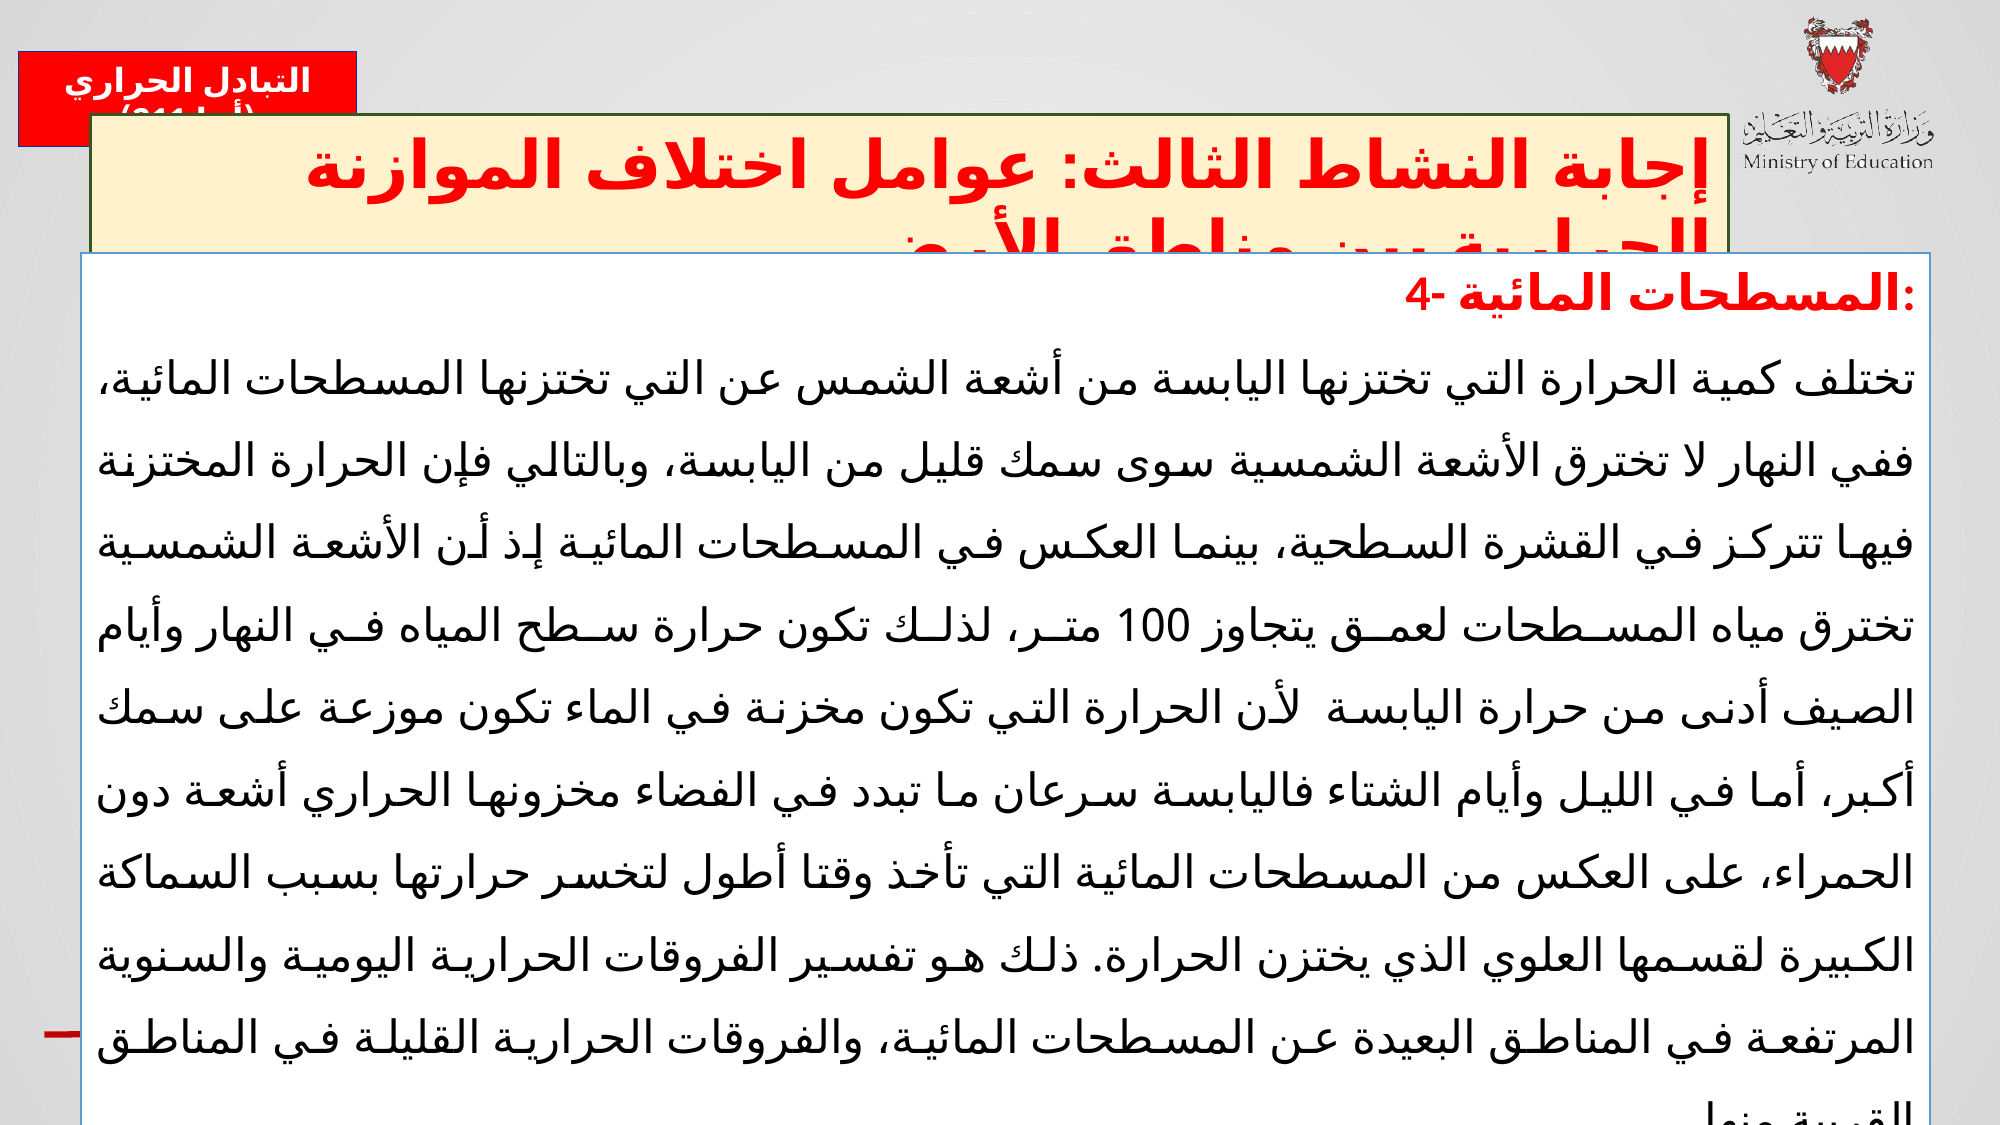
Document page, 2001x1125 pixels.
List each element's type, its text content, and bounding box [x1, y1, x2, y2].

text_box 4- المسطحات المائية: تختلف كمية الحرارة التي تختزنها اليابسة من أشعة الشمس عن التي تختزنها المسطحات المائية، ففي النهار لا تخترق الأشعة الشمسية سوى سمك قليل من اليابسة، وبالتالي فإن الحرارة المختزنة فيها تتركز في القشرة السطحية، بينما العكس في المسطحات المائية إذ أن الأشعة الشمسية تخترق مياه المسطحات لعمق يتجاوز 100 متر، لذلك تكون حرارة سطح المياه في النهار وأيام الصيف أدنى من حرارة اليابسة لأن الحرارة التي تكون مخزنة في الماء تكون موزعة على سمك أكبر، أما في الليل وأيام الشتاء فاليابسة سرعان ما تبدد في الفضاء مخزونها الحراري أشعة دون الحمراء، على العكس من المسطحات المائية التي تأخذ وقتا أطول لتخسر حرارتها بسبب السماكة الكبيرة لقسمها العلوي الذي يختزن الحرارة. ذلك هو تفسير الفروقات الحرارية اليومية والسنوية المرتفعة في المناطق البعيدة عن المسطحات المائية، والفروقات الحرارية القليلة في المناطق القريبة منها. [80, 252, 1931, 1027]
text_box 4- المسطحات المائية: تختلف كمية الحرارة التي تختزنها اليابسة من أشعة الشمس عن التي تختزنها المسطحات المائية، ففي النهار لا تخترق الأشعة الشمسية سوى سمك قليل من اليابسة، وبالتالي فإن الحرارة المختزنة فيها تتركز في القشرة السطحية، بينما العكس في المسطحات المائية إذ أن الأشعة الشمسية تخترق مياه المسطحات لعمق يتجاوز 100 متر، لذلك تكون حرارة سطح المياه في النهار وأيام الصيف أدنى من حرارة اليابسة لأن الحرارة التي تكون مخزنة في الماء تكون موزعة على سمك أكبر، أما في الليل وأيام الشتاء فاليابسة سرعان ما تبدد في الفضاء مخزونها الحراري أشعة دون الحمراء، على العكس من المسطحات المائية التي تأخذ وقتا أطول لتخسر حرارتها بسبب السماكة الكبيرة لقسمها العلوي الذي يختزن الحرارة. ذلك هو تفسير الفروقات الحرارية اليومية والسنوية المرتفعة في المناطق البعيدة عن المسطحات المائية، والفروقات الحرارية القليلة في المناطق القريبة منها. [80, 1035, 1931, 1125]
text_box التبادل الحراري (أجا 211) [18, 51, 357, 147]
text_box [44, 1027, 1931, 1035]
picture [1705, 0, 1976, 202]
text_box إجابة النشاط الثالث: عوامل اختلاف الموازنة الحرارية بين مناطق الأرض [90, 114, 1729, 252]
